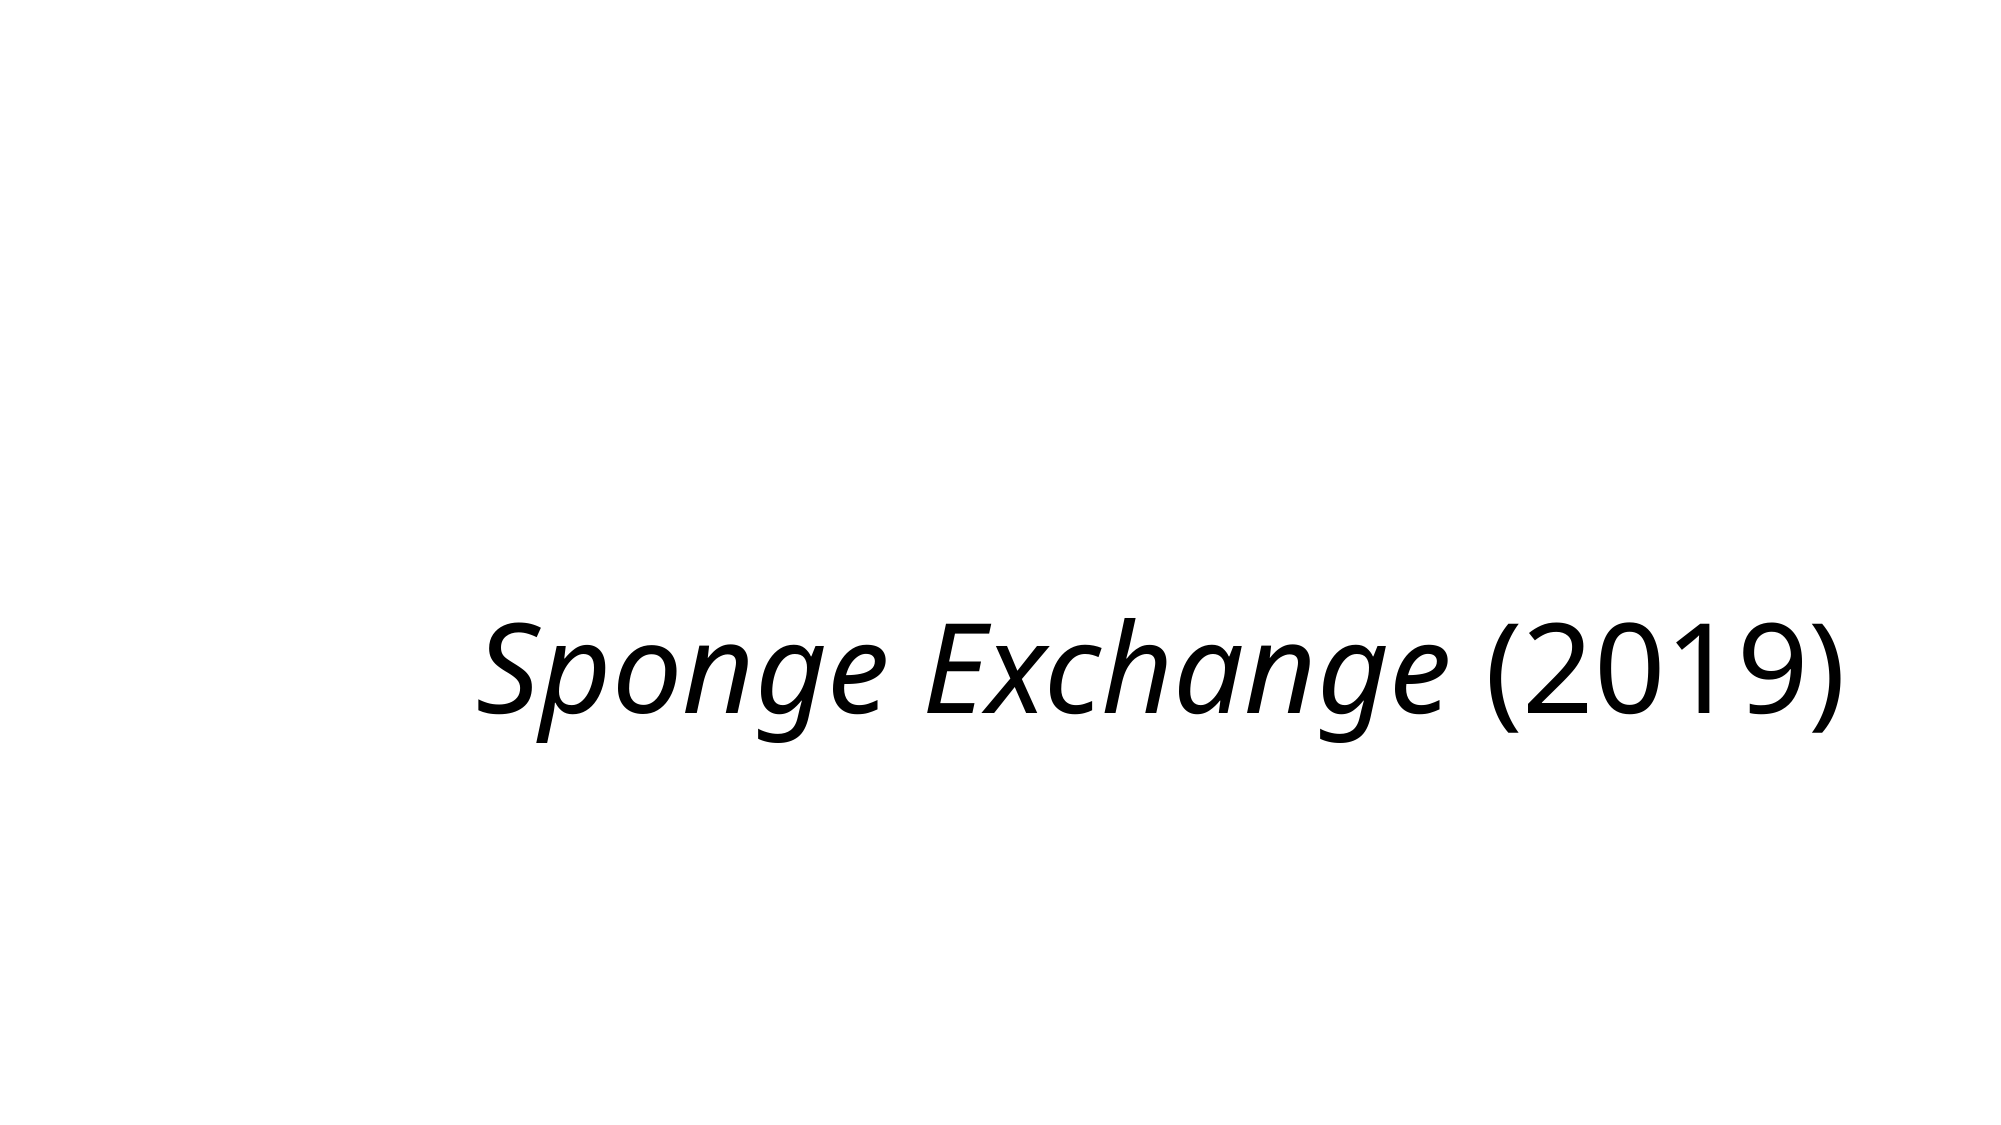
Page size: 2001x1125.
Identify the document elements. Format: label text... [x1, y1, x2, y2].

title Sponge Exchange (2019) [136, 280, 1862, 749]
